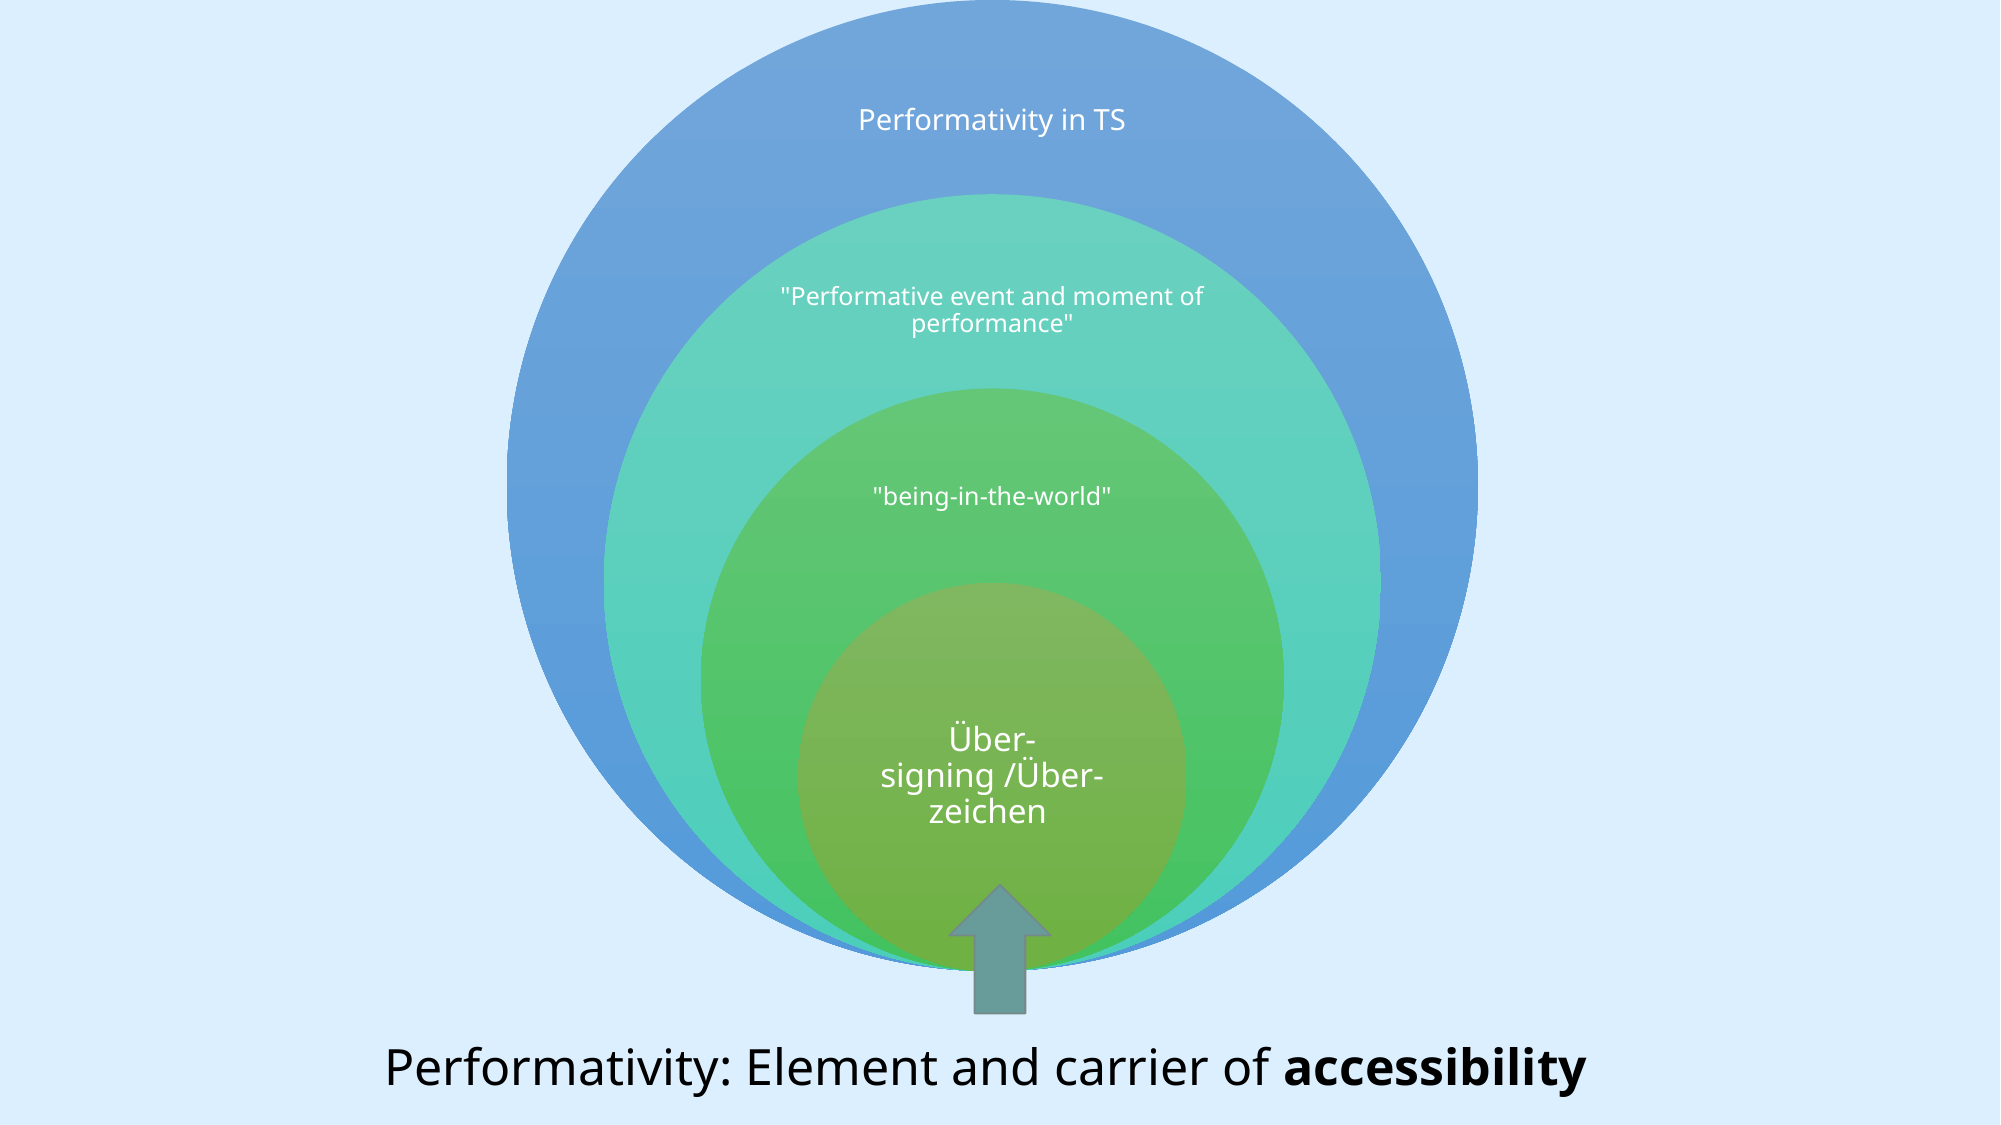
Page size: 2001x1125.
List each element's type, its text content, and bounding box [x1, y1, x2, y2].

text_box Performativity: Element and carrier of accessibility [0, 997, 1972, 1103]
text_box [299, 0, 1685, 972]
text_box [973, 972, 1027, 1015]
